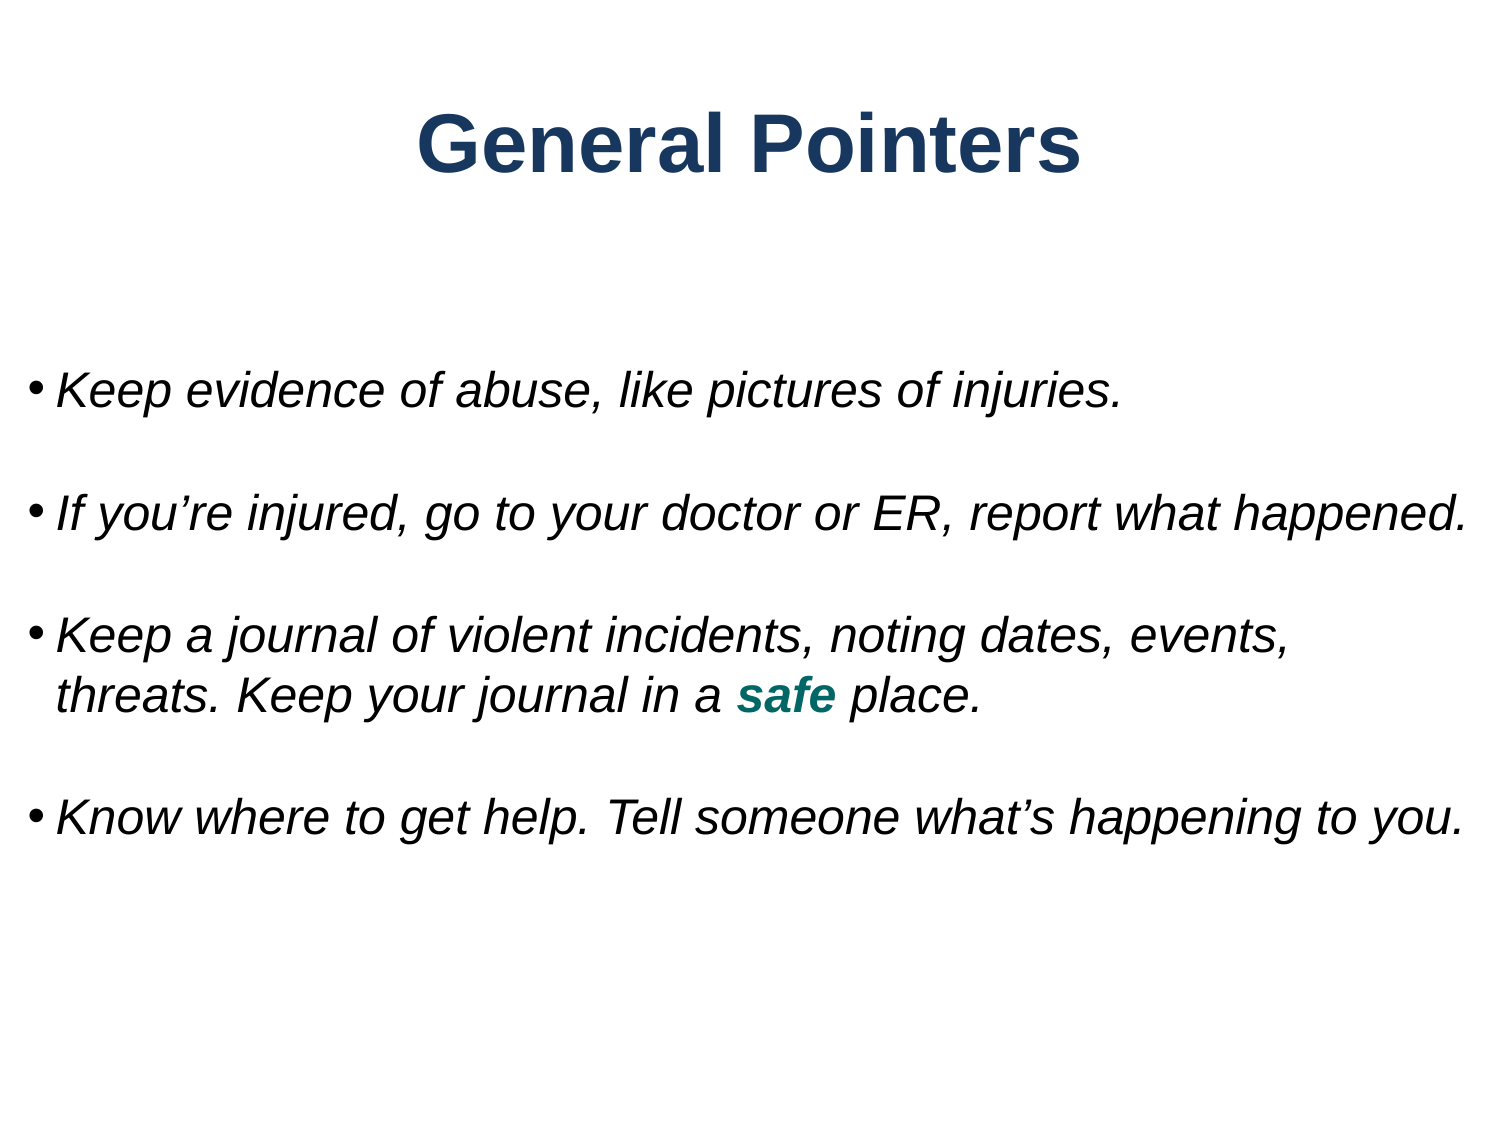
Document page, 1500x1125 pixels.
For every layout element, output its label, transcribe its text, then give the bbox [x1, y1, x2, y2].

list Keep evidence of abuse, like pictures of injuries. If you’re injured, go to your doctor or ER, report what happened. Keep a journal of violent incidents, noting dates, events, threats. Keep your journal in a safe place. Know where to get help. Tell someone what’s happening to you. [12, 350, 1488, 1125]
title General Pointers [75, 45, 1425, 233]
